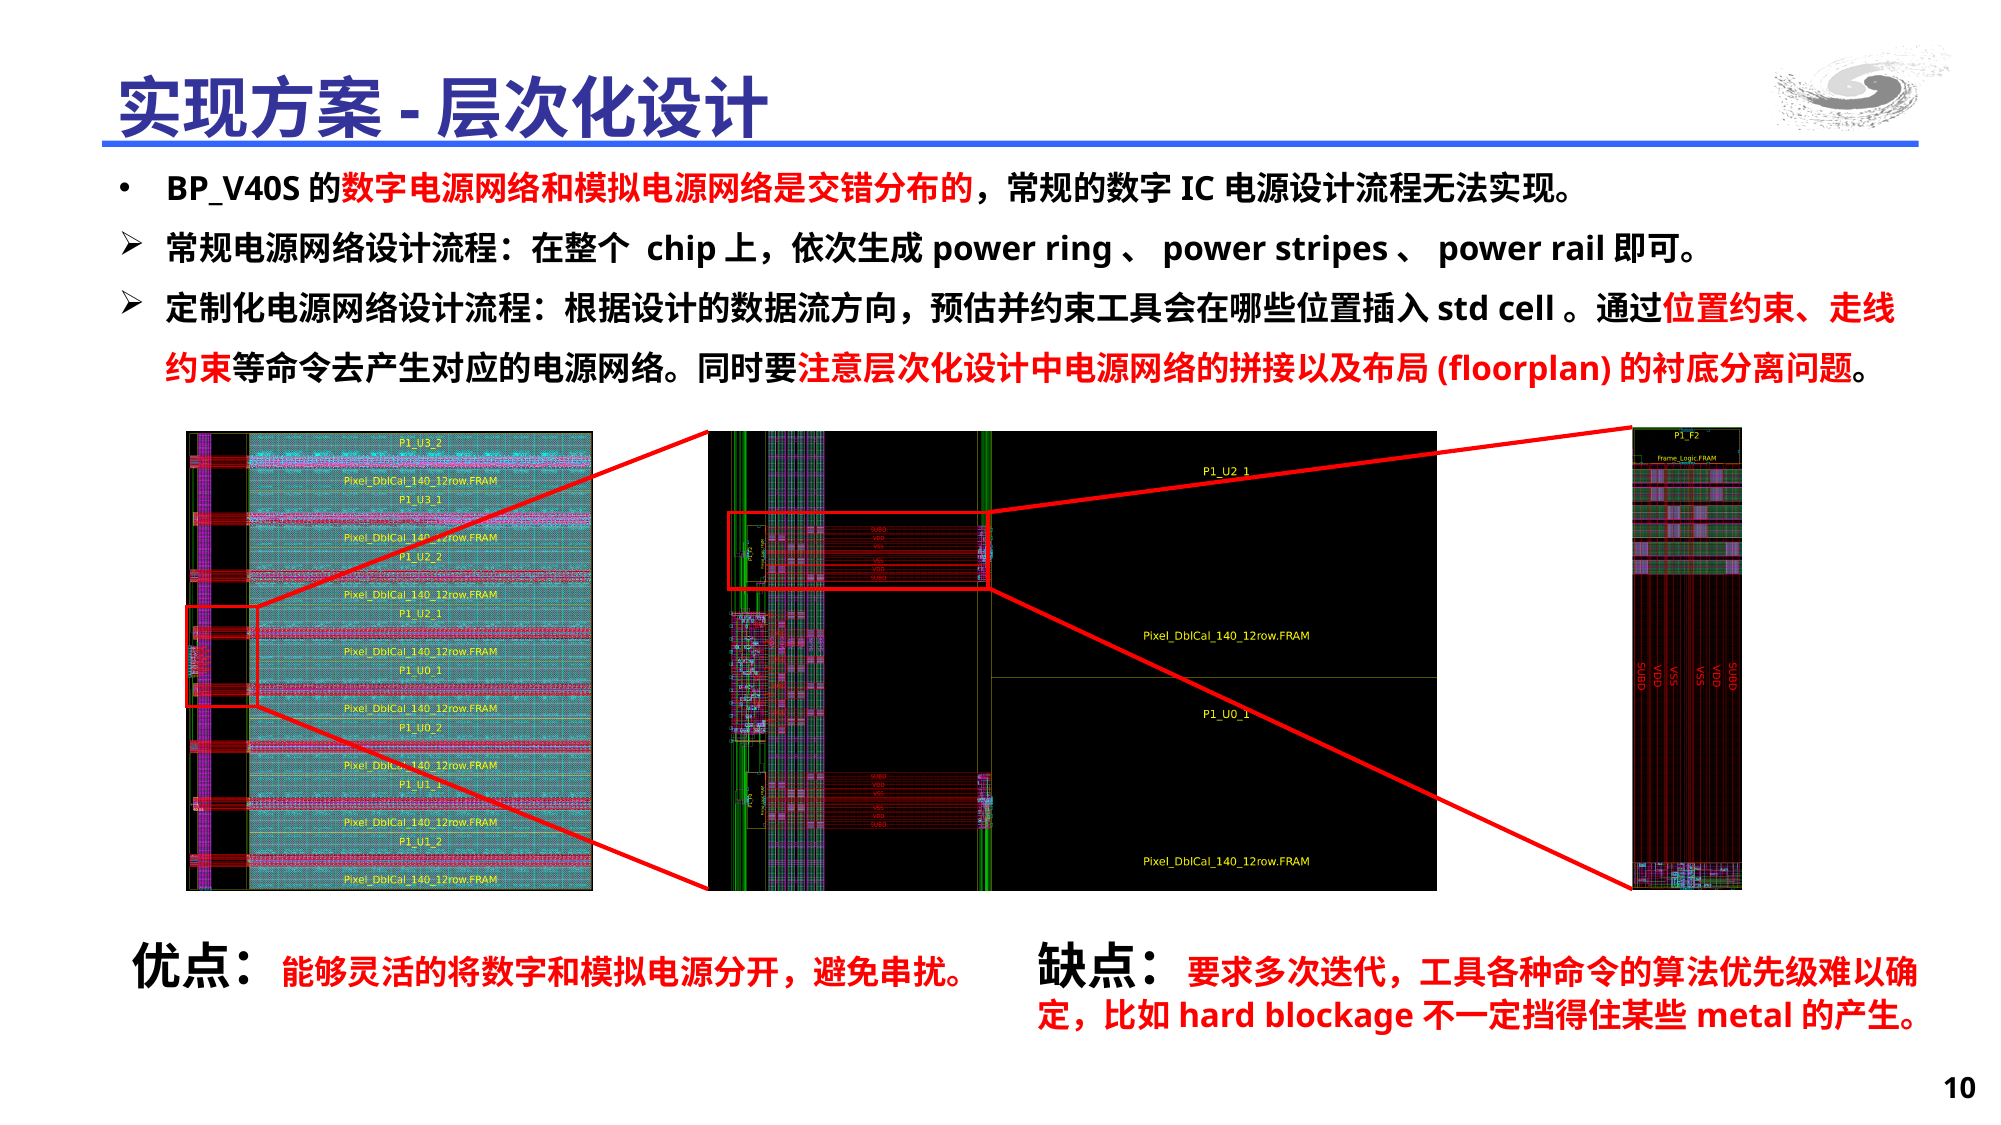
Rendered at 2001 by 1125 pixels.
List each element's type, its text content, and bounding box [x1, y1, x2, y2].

text_box BP_V40S的数字电源网络和模拟电源网络是交错分布的，常规的数字IC电源设计流程无法实现。 常规电源网络设计流程：在整个 chip上，依次生成power ring、power stripes、power rail即可。 定制化电源网络设计流程：根据设计的数据流方向，预估并约束工具会在哪些位置插入std cell。通过位置约束、走线约束等命令去产生对应的电源网络。同时要注意层次化设计中电源网络的拼接以及布局(floorplan)的衬底分离问题。 [104, 140, 1934, 395]
picture [707, 431, 1437, 891]
text_box 优点：能够灵活的将数字和模拟电源分开，避免串扰。 [116, 927, 995, 1003]
picture [1455, 428, 1919, 889]
text_box 缺点：要求多次迭代，工具各种命令的算法优先级难以确定，比如hard blockage不一定挡得住某些metal的产生。 [1022, 926, 1956, 1042]
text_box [987, 587, 1633, 890]
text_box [987, 426, 1633, 513]
text_box 实现方案-层次化设计 [101, 36, 1452, 136]
picture [185, 431, 593, 891]
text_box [257, 706, 709, 890]
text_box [257, 431, 709, 607]
slide_number 10 [1791, 1070, 1992, 1109]
